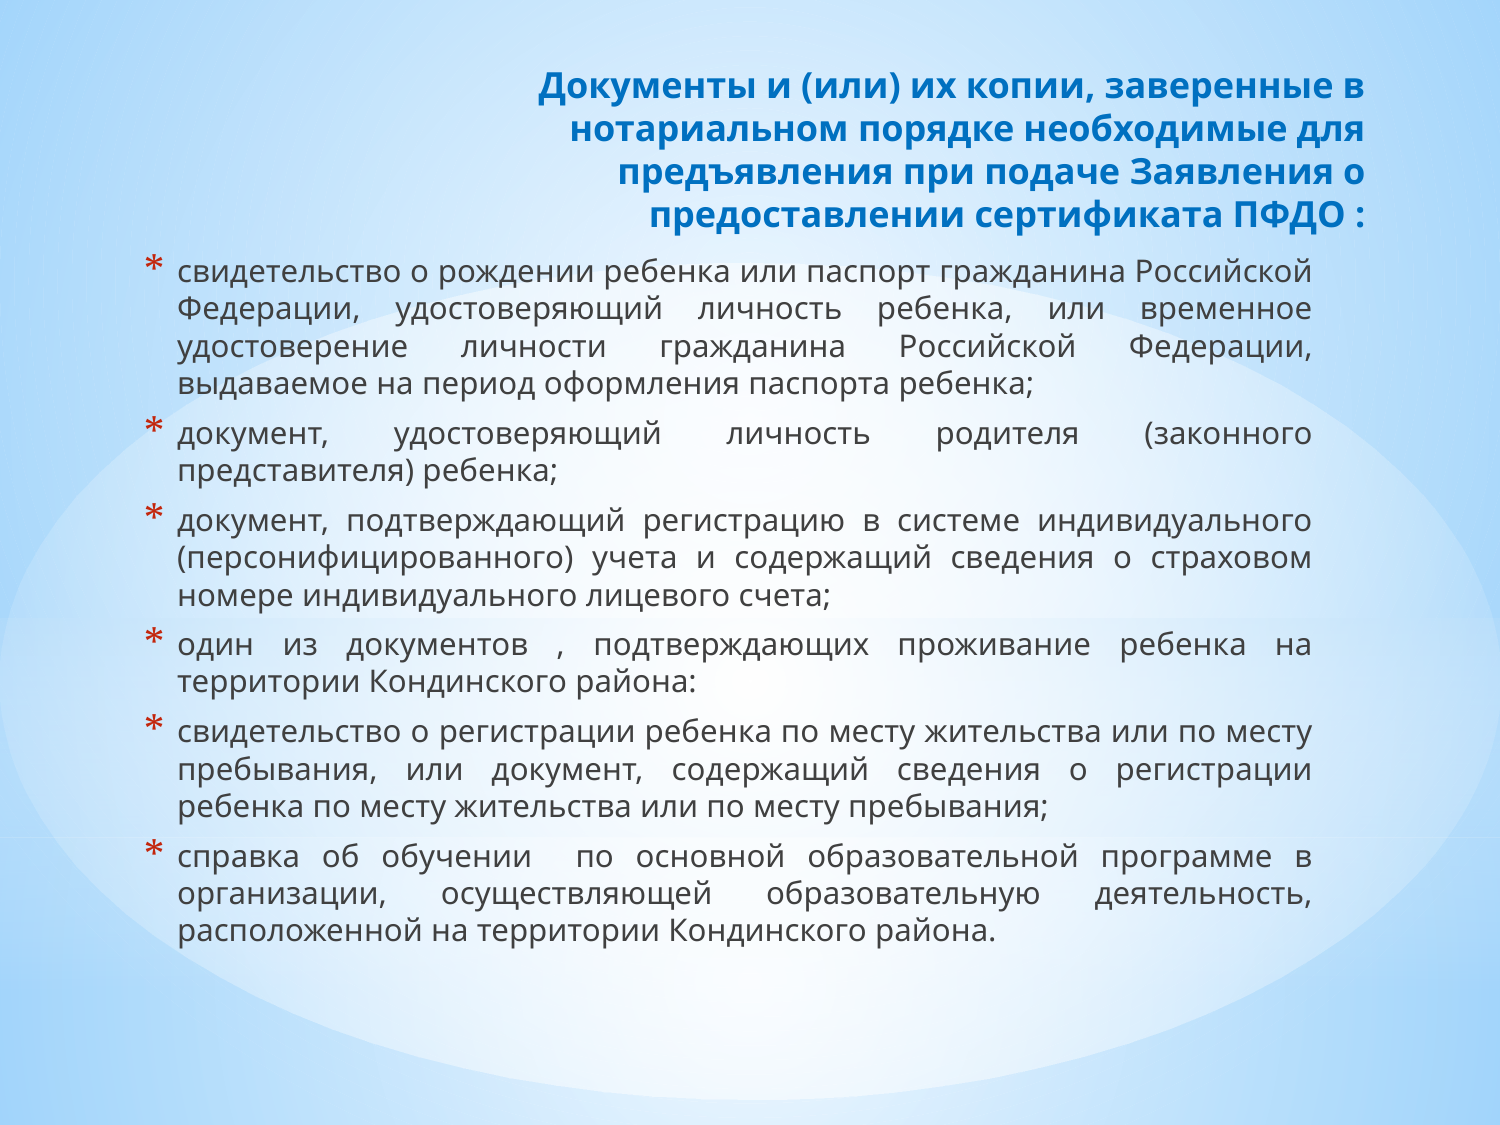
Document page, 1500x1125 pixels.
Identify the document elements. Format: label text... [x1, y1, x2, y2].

title Документы и (или) их копии, заверенные в нотариальном порядке необходимые для предъявления при подаче Заявления о предоставлении сертификата ПФДО : [312, 54, 1382, 243]
list свидетельство о рождении ребенка или паспорт гражданина Российской Федерации, удостоверяющий личность ребенка, или временное удостоверение личности гражданина Российской Федерации, выдаваемое на период оформления паспорта ребенка; документ, удостоверяющий личность родителя (законного представителя) ребенка; документ, подтверждающий регистрацию в системе индивидуального (персонифицированного) учета и содержащий сведения о страховом номере индивидуального лицевого счета; один из документов , подтверждающих проживание ребенка на территории Кондинского района: свидетельство о регистрации ребенка по месту жительства или по месту пребывания, или документ, содержащий сведения о регистрации ребенка по месту жительства или по месту пребывания; справка об обучении по основной образовательной программе в организации, осуществляющей образовательную деятельность, расположенной на территории Кондинского района. [123, 243, 1329, 965]
